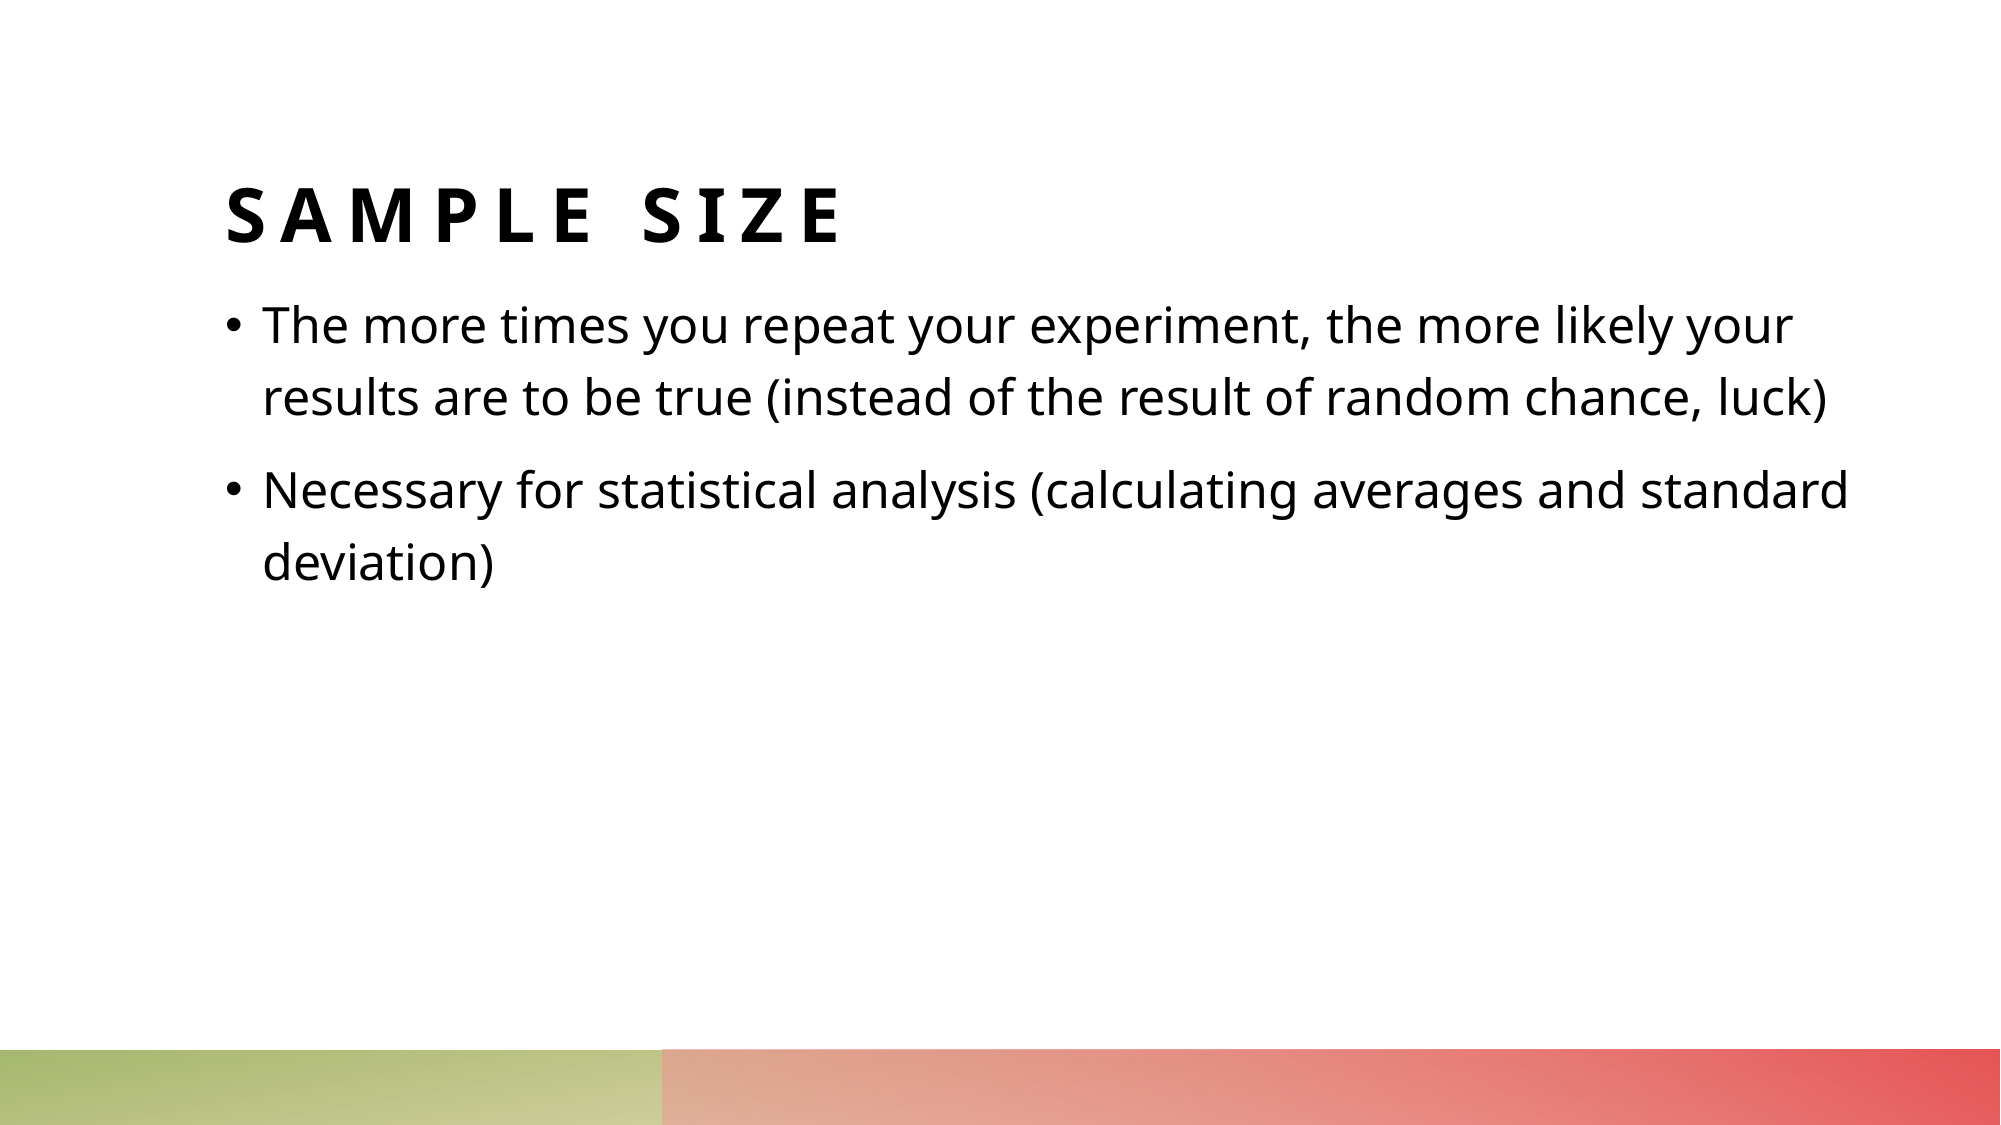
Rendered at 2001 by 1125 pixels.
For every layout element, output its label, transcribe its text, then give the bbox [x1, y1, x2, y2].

title Sample Size [225, 55, 1905, 259]
list The more times you repeat your experiment, the more likely your results are to be true (instead of the result of random chance, luck) Necessary for statistical analysis (calculating averages and standard deviation) [225, 281, 1905, 996]
